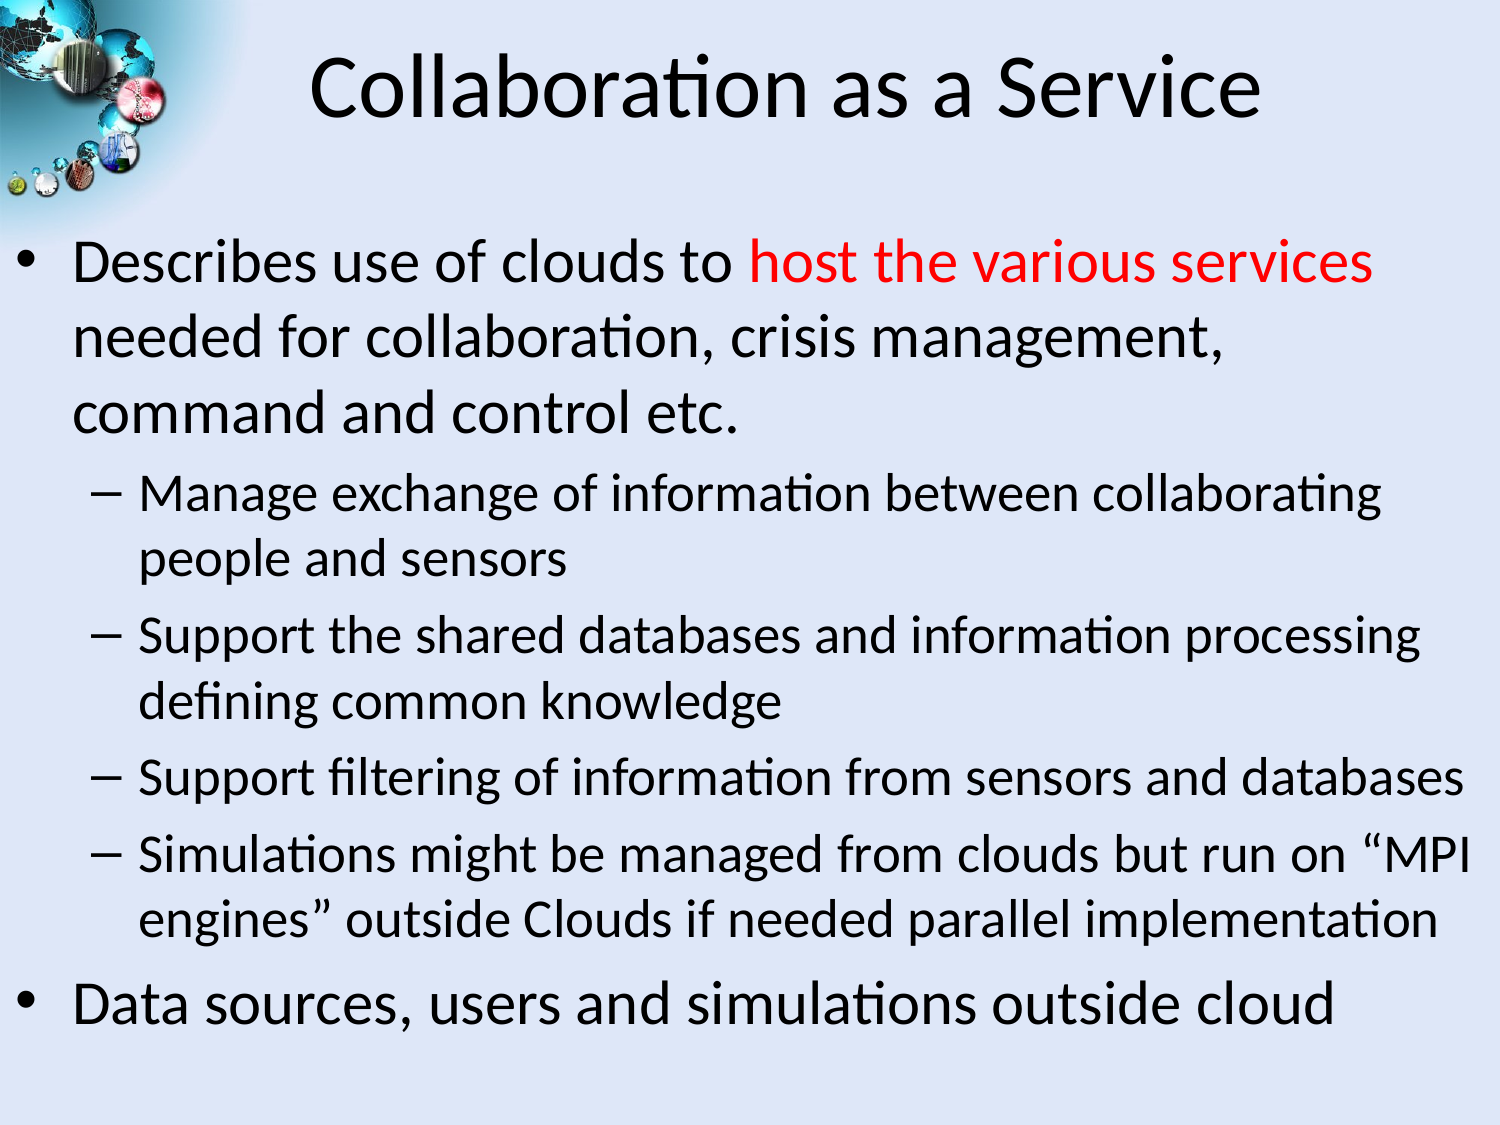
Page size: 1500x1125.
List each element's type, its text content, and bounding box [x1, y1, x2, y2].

list Describes use of clouds to host the various services needed for collaboration, crisis management, command and control etc. Manage exchange of information between collaborating people and sensors Support the shared databases and information processing defining common knowledge Support filtering of information from sensors and databases Simulations might be managed from clouds but run on “MPI engines” outside Clouds if needed parallel implementation Data sources, users and simulations outside cloud [0, 212, 1500, 1075]
title Collaboration as a Service [112, 0, 1463, 163]
picture [0, 0, 263, 212]
